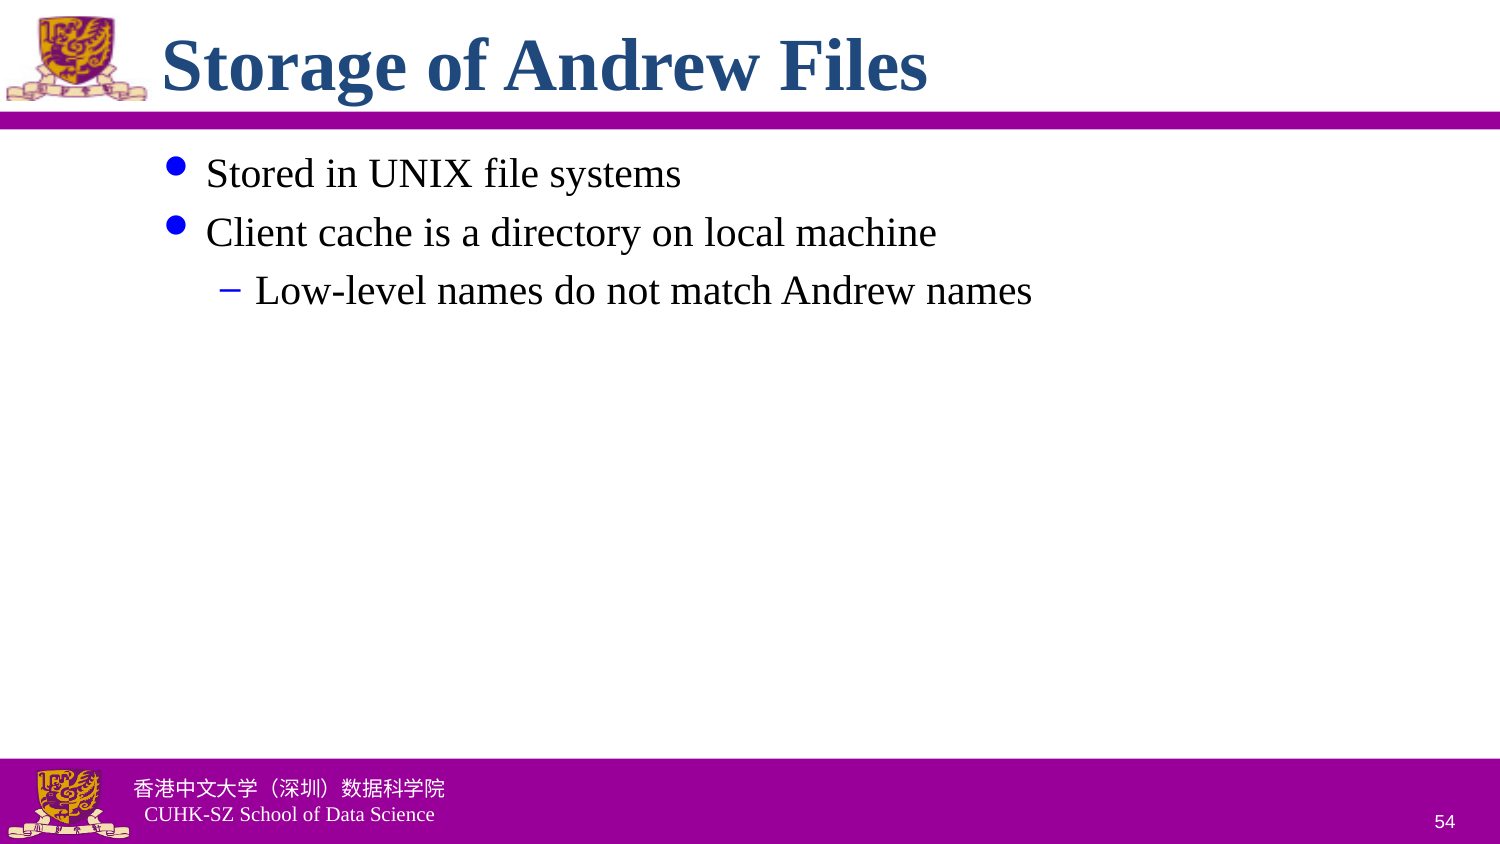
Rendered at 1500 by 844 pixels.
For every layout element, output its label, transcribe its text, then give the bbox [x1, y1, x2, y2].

slide_number 54 [1120, 802, 1471, 844]
picture [7, 768, 130, 839]
title Storage of Andrew Files [146, 17, 1424, 104]
list Stored in UNIX file systems Client cache is a directory on local machine Low-level names do not match Andrew names [148, 138, 1426, 334]
picture [5, 15, 152, 101]
